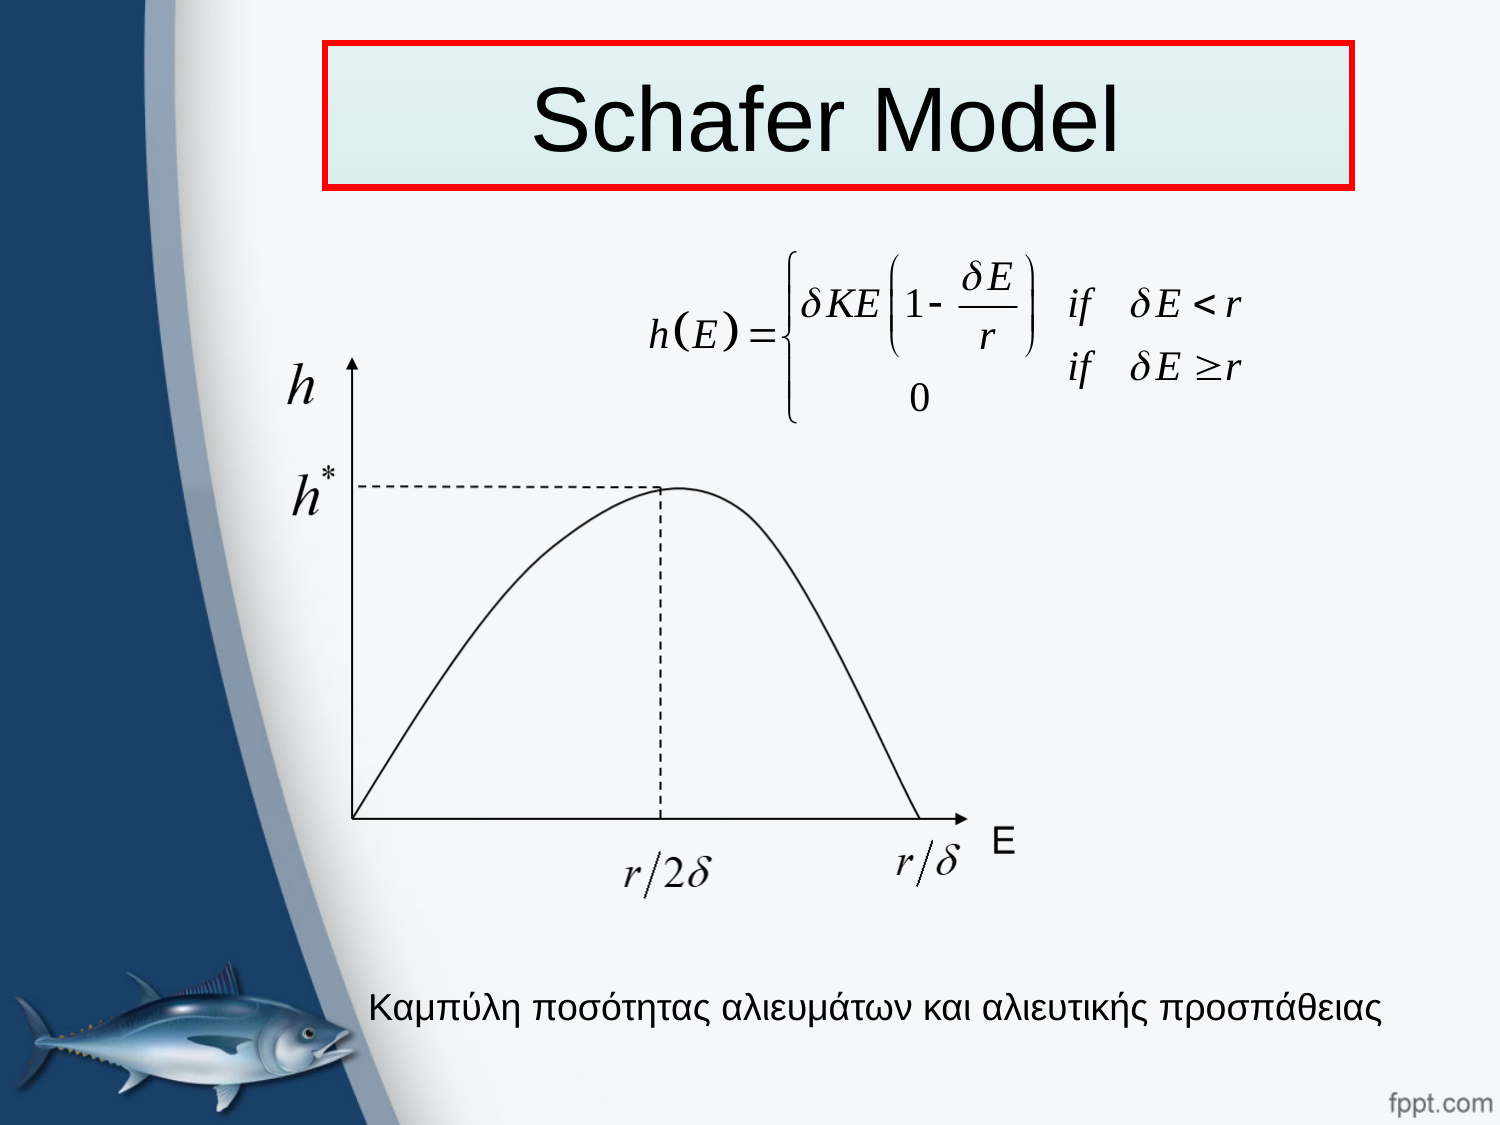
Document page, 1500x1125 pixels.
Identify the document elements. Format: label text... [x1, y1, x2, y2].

title Schafer Model [324, 42, 1353, 188]
picture [0, 0, 1500, 1125]
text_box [641, 243, 1251, 433]
text_box Καμπύλη ποσότητας αλιευμάτων και αλιευτικής προσπάθειας [353, 975, 1398, 1036]
